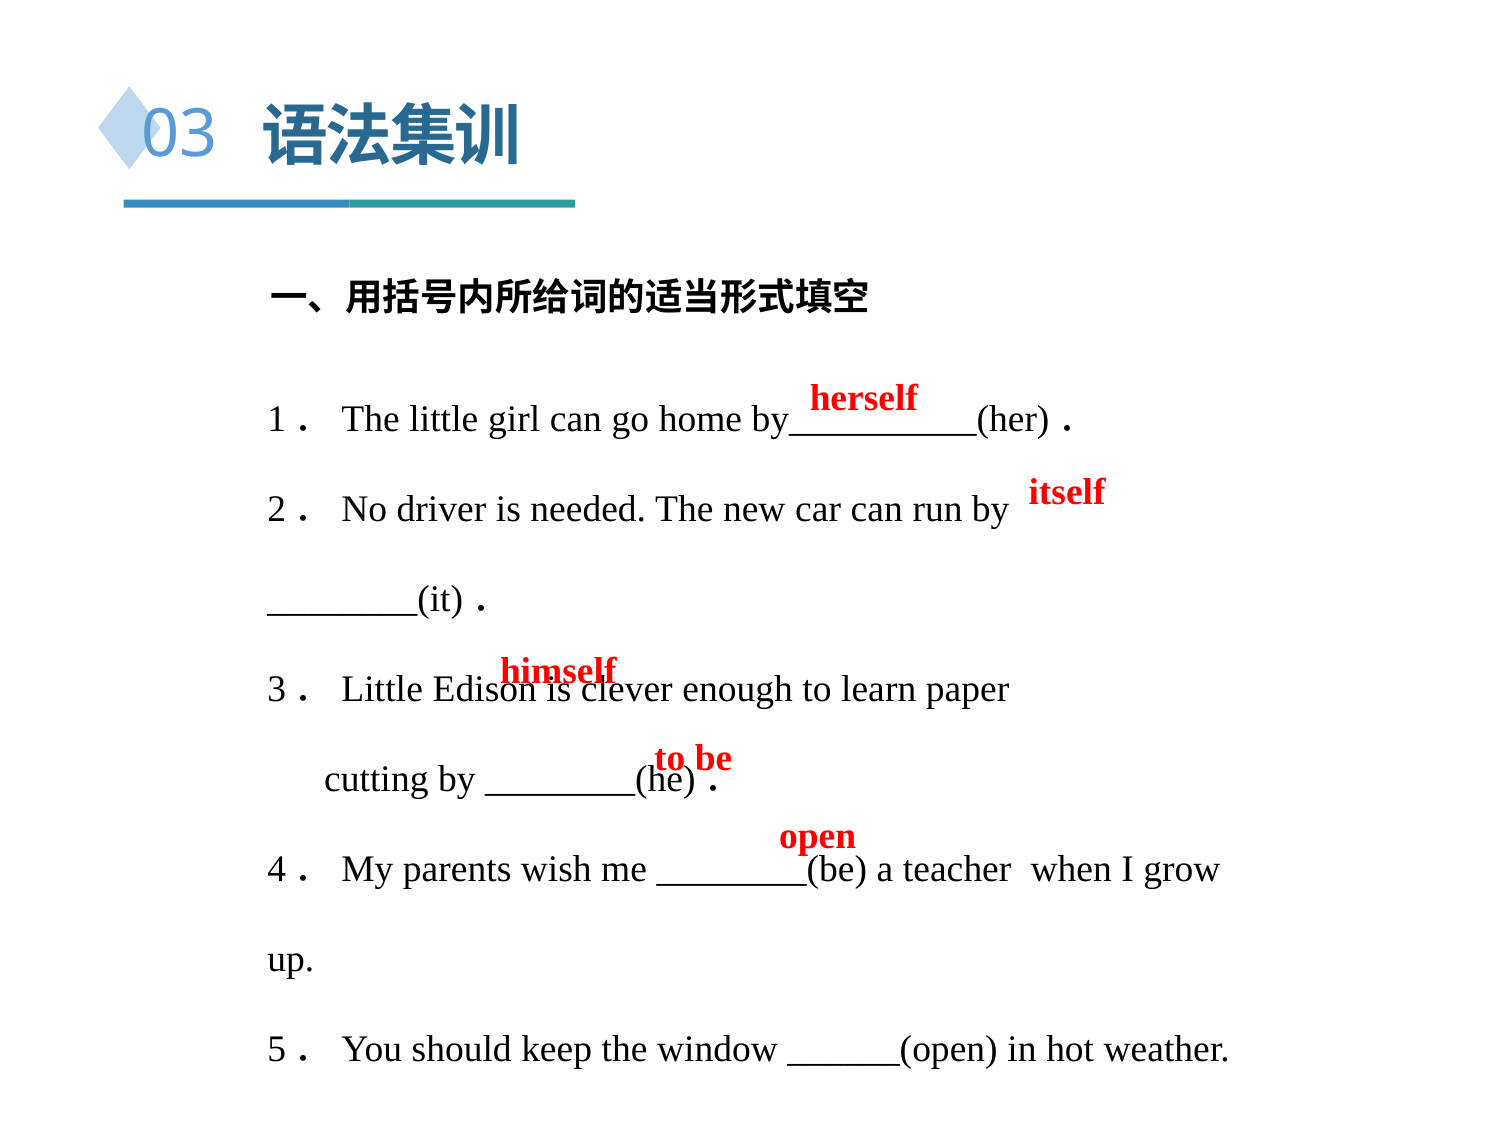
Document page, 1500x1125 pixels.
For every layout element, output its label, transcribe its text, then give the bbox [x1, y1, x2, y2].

text_box to be [639, 703, 760, 786]
text_box 语法集训 [132, 62, 650, 182]
text_box open [764, 803, 877, 864]
text_box [96, 88, 126, 167]
text_box itself [1013, 437, 1133, 520]
text_box [349, 199, 575, 208]
text_box 03 [126, 79, 238, 180]
text_box himself [466, 616, 702, 699]
text_box 一、用括号内所给词的适当形式填空 [255, 243, 885, 326]
text_box [123, 199, 349, 208]
text_box 1．The little girl can go home by__________(her)． 2．No driver is needed. The new car can run by ________(it)． 3．Little Edison is clever enough to learn paper­ cutting by ________(he)． 4．My parents wish me ________(be) a teacher when I grow up. 5．You should keep the window ______(open) in hot weather. [252, 341, 1263, 1077]
text_box herself [794, 365, 1040, 425]
